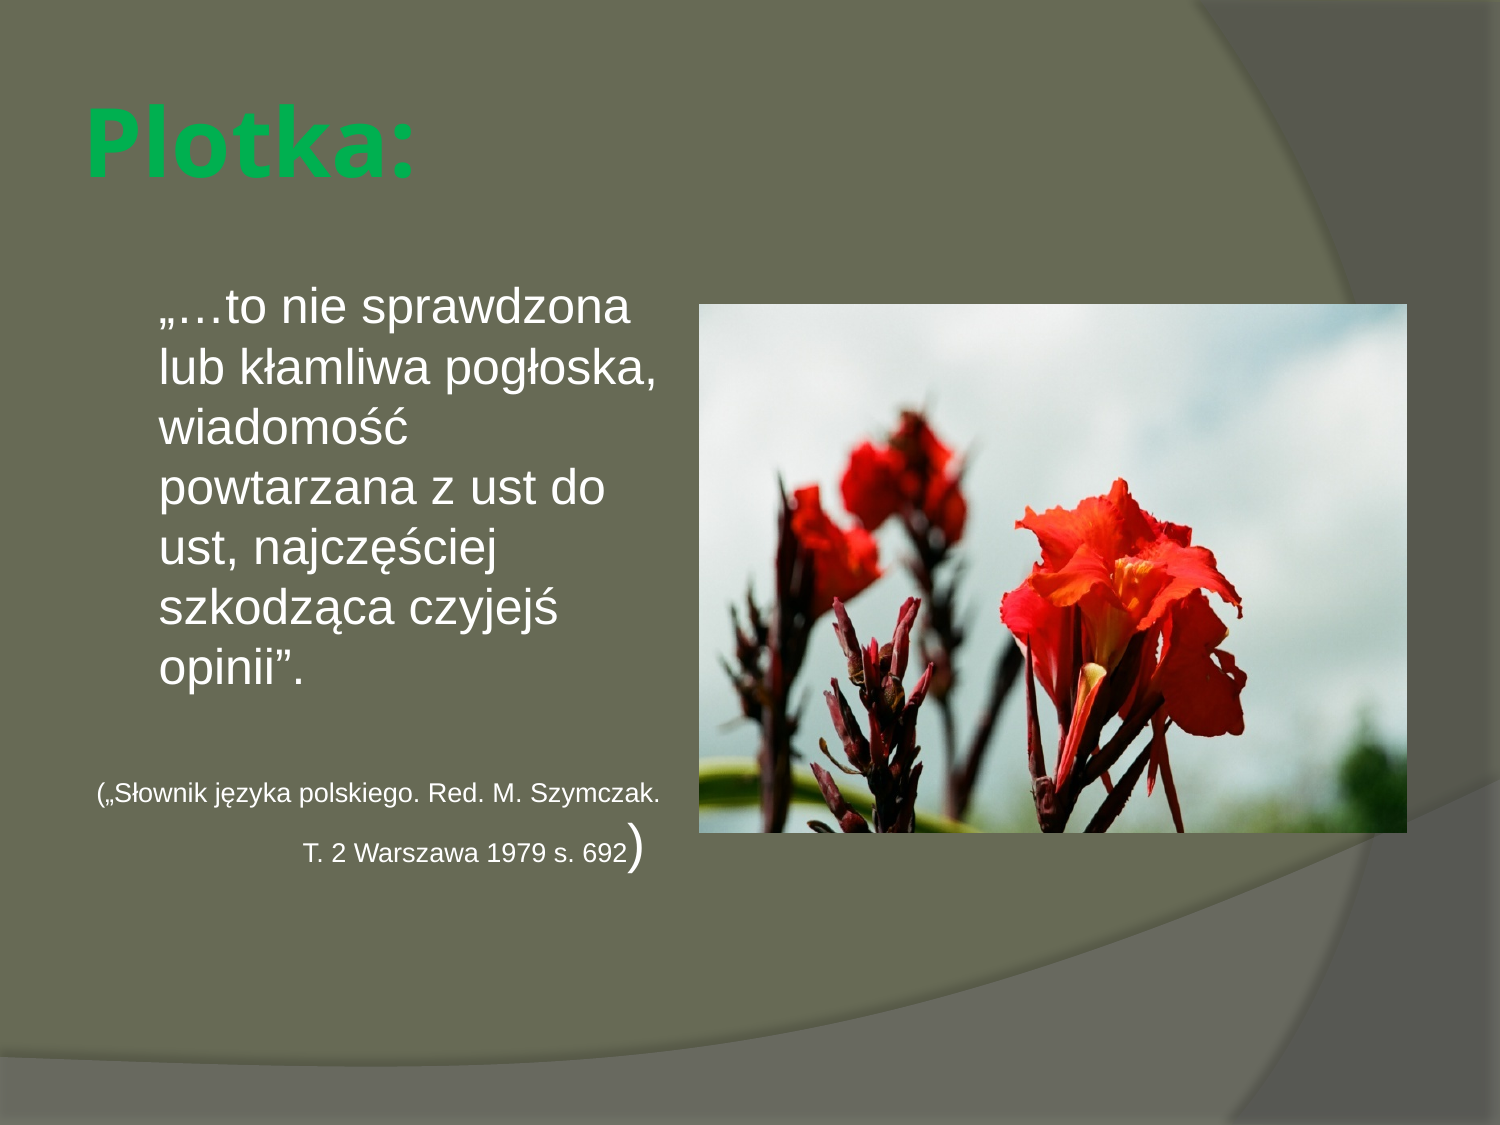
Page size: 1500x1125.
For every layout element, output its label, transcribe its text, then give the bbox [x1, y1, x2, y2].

list „…to nie sprawdzona lub kłamliwa pogłoska, wiadomość powtarzana z ust do ust, najczęściej szkodząca czyjejś opinii”. („Słownik języka polskiego. Red. M. Szymczak. T. 2 Warszawa 1979 s. 692) [74, 262, 676, 1006]
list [699, 304, 1407, 833]
title Plotka: [74, 44, 1301, 233]
